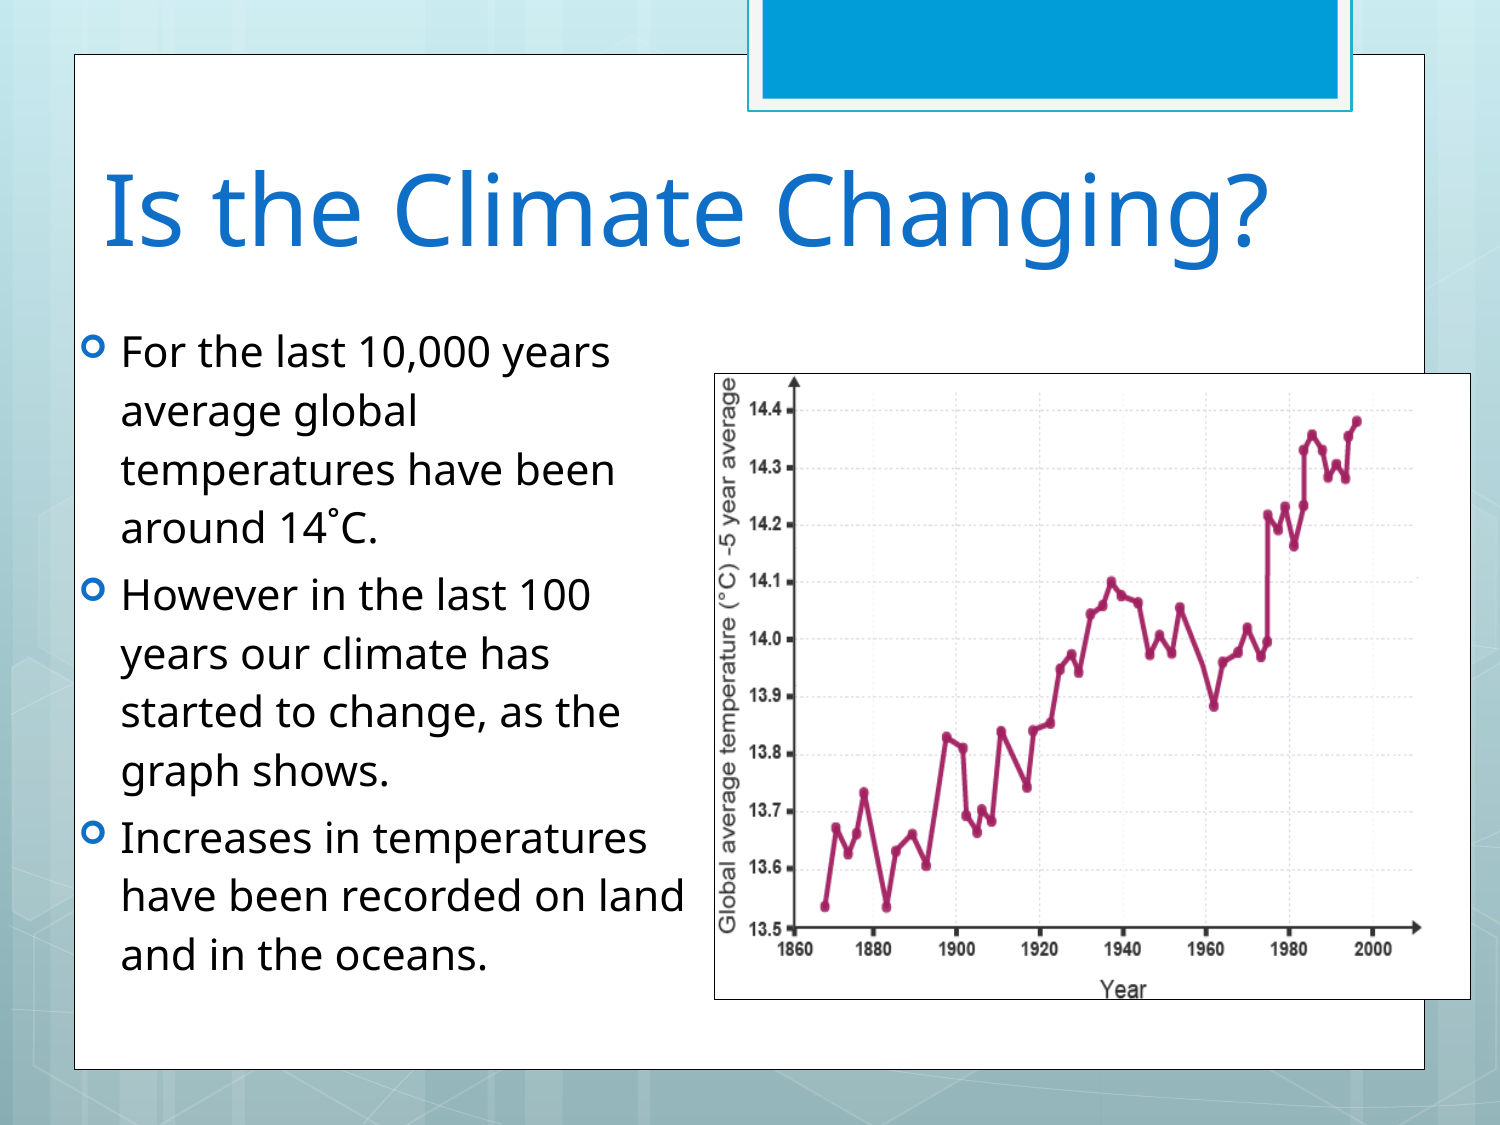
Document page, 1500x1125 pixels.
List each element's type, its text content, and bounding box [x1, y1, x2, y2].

list For the last 10,000 years average global temperatures have been around 14˚C. However in the last 100 years our climate has started to change, as the graph shows. Increases in temperatures have been recorded on land and in the oceans. [53, 314, 715, 992]
title Is the Climate Changing? [88, 101, 1312, 284]
picture [714, 373, 1471, 1000]
